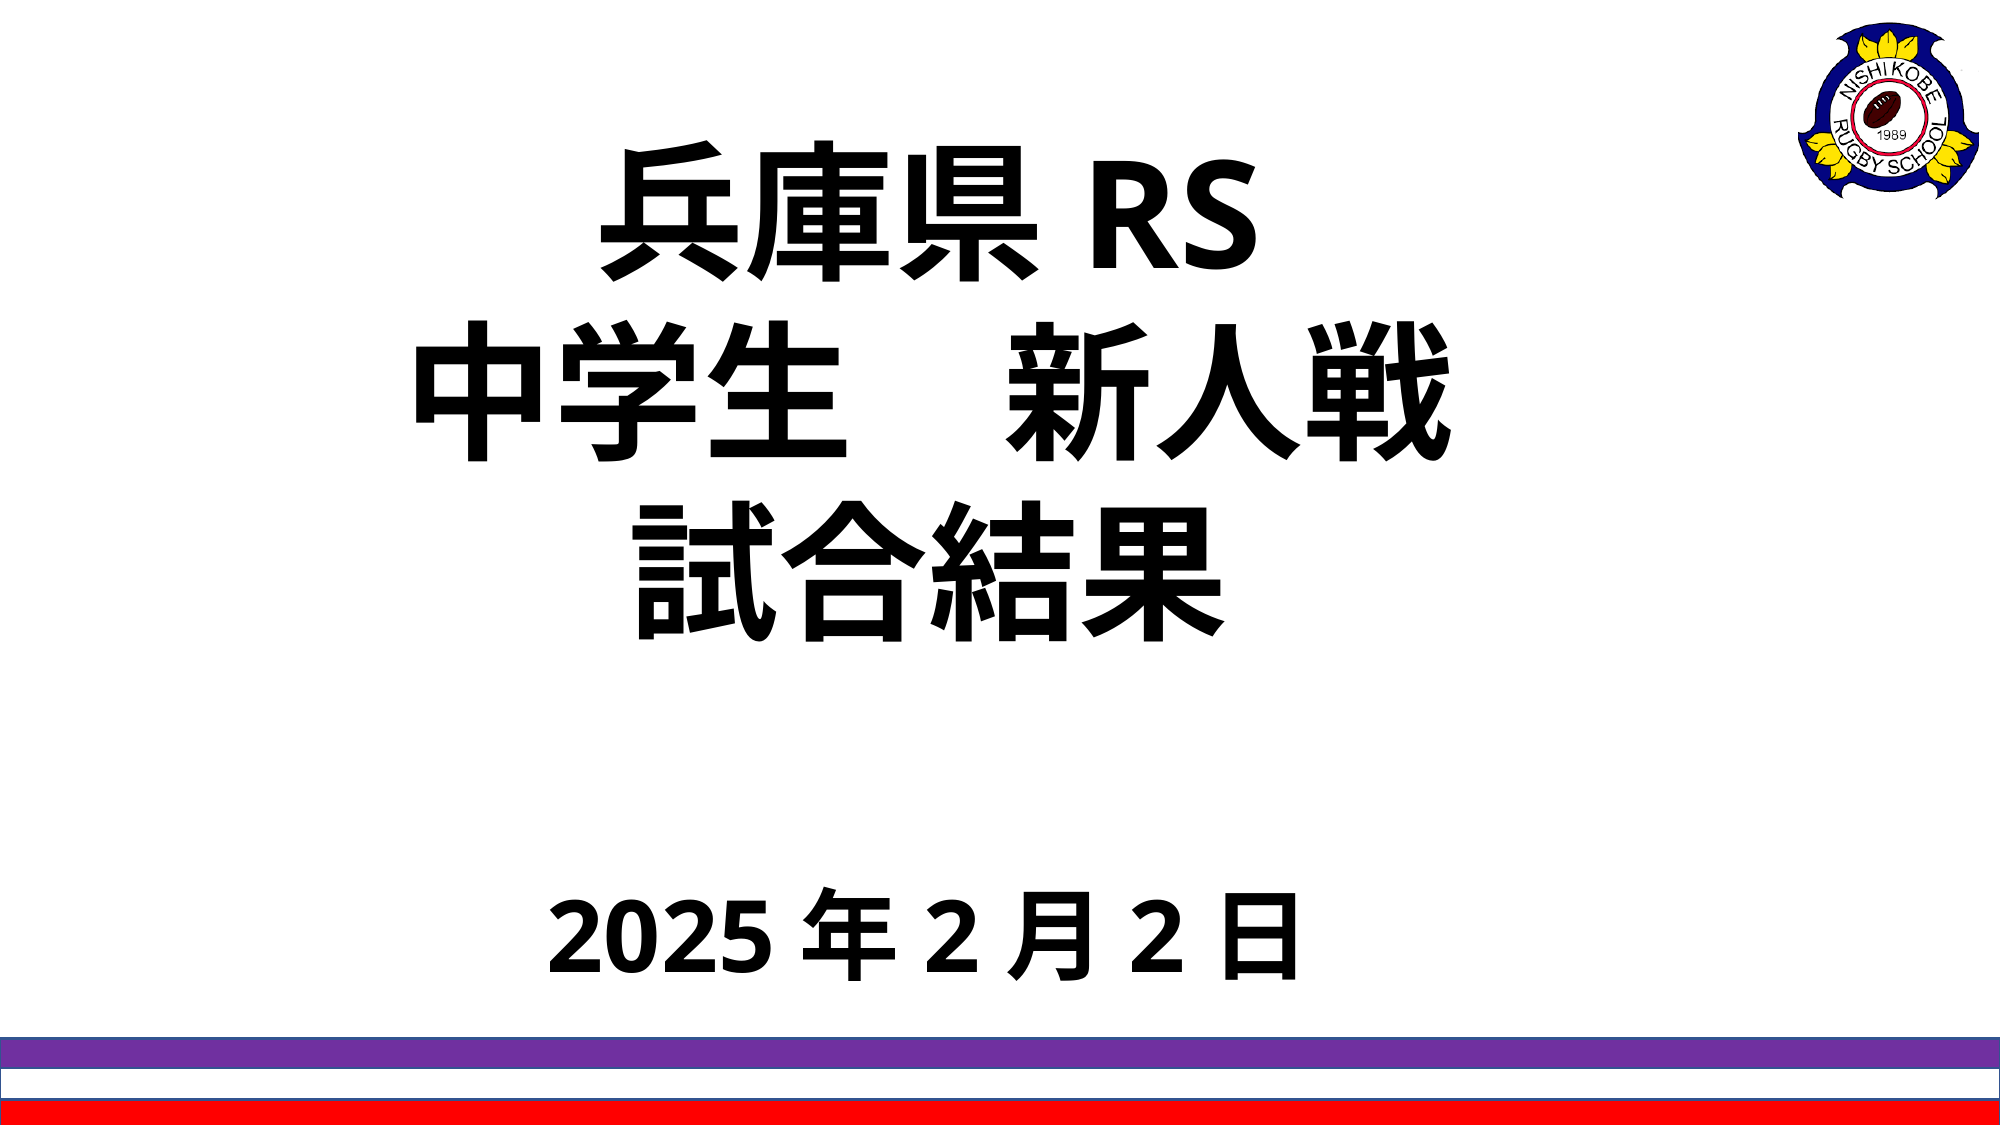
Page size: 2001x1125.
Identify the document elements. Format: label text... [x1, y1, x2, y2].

picture [1797, 20, 1979, 202]
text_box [0, 1038, 2000, 1099]
text_box [0, 1100, 2000, 1125]
text_box 兵庫県RS 中学生 新人戦 試合結果 [388, 110, 1469, 666]
text_box 2025年2月2日 [532, 865, 1325, 1001]
